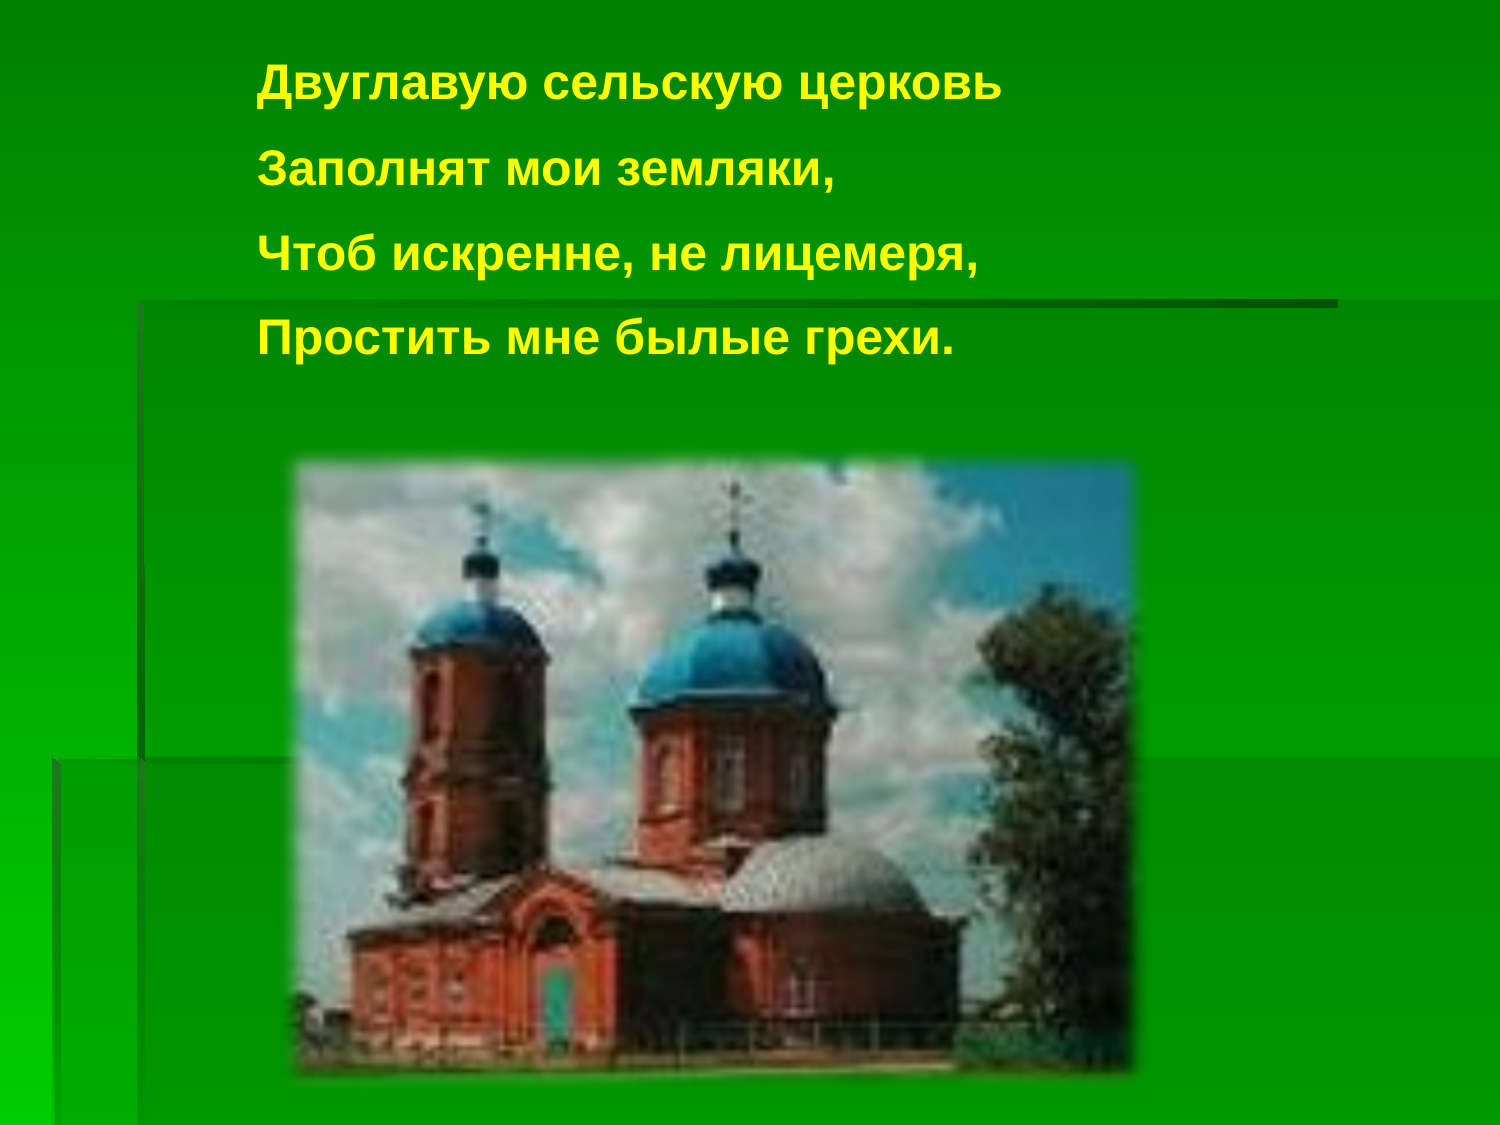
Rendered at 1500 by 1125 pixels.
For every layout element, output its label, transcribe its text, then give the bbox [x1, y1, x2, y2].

picture [277, 444, 1153, 1093]
text_box Двуглавую сельскую церковь Заполнят мои земляки, Чтоб искренне, не лицемеря, Простить мне былые грехи. [242, 42, 1270, 373]
